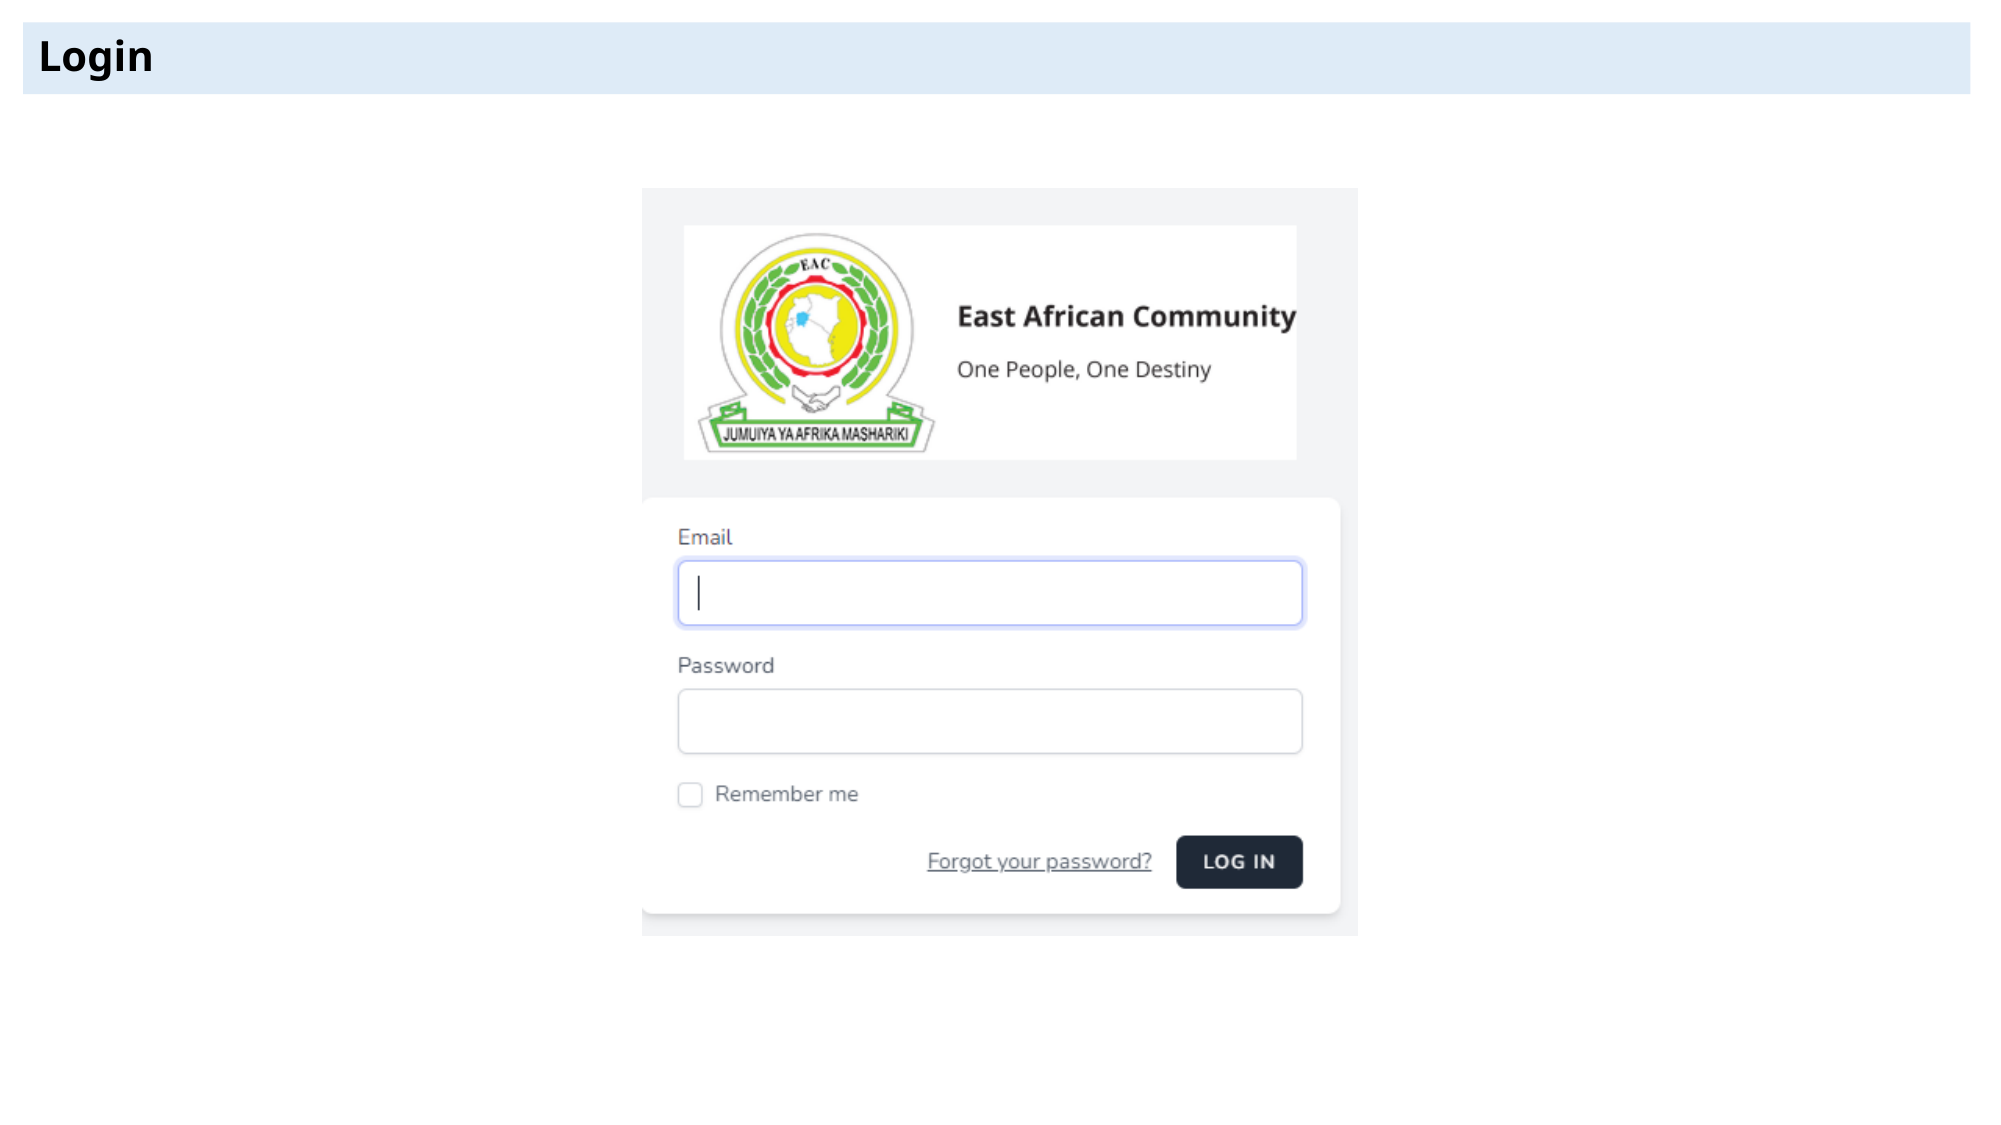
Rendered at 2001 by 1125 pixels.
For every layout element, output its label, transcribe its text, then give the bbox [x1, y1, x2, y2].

picture [642, 188, 1358, 936]
title Login [23, 22, 1971, 95]
